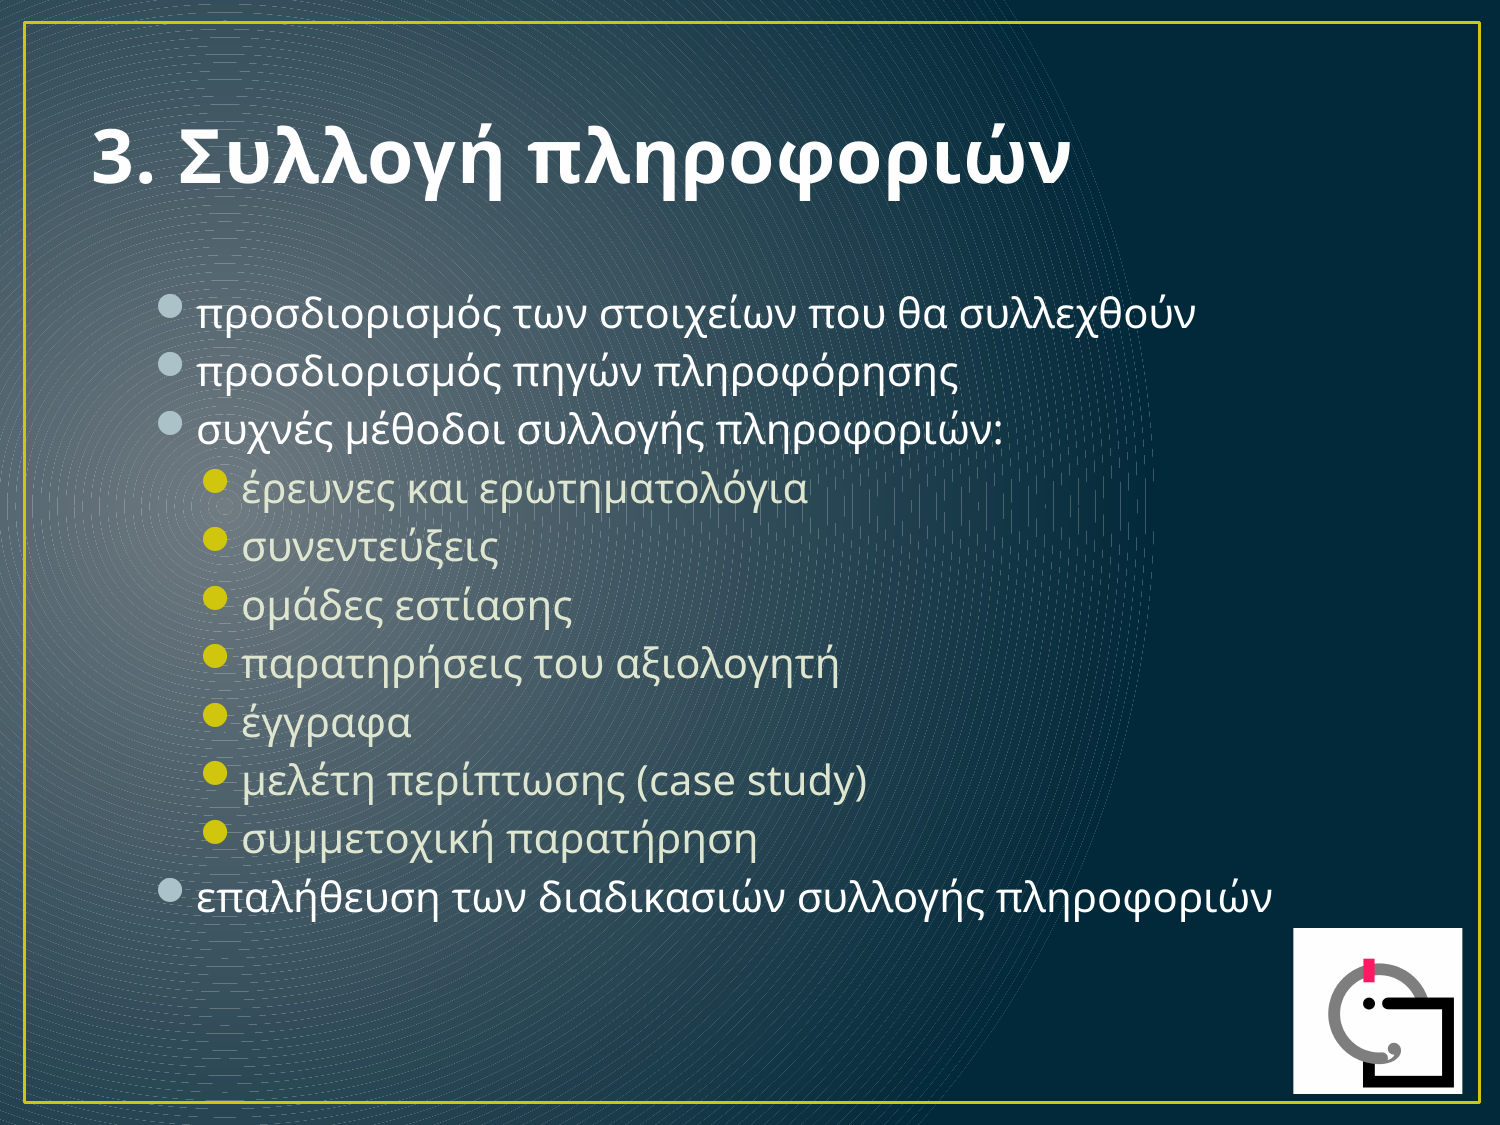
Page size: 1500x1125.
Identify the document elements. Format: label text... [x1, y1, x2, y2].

title 3. Συλλογή πληροφοριών [76, 19, 1427, 207]
list προσδιορισμός των στοιχείων που θα συλλεχθούν προσδιορισμός πηγών πληροφόρησης συχνές μέθοδοι συλλογής πληροφοριών: έρευνες και ερωτηματολόγια συνεντεύξεις ομάδες εστίασης παρατηρήσεις του αξιολογητή έγγραφα μελέτη περίπτωσης (case study) συμμετοχική παρατήρηση επαλήθευση των διαδικασιών συλλογής πληροφοριών [75, 278, 1425, 1035]
picture [1294, 929, 1462, 1093]
